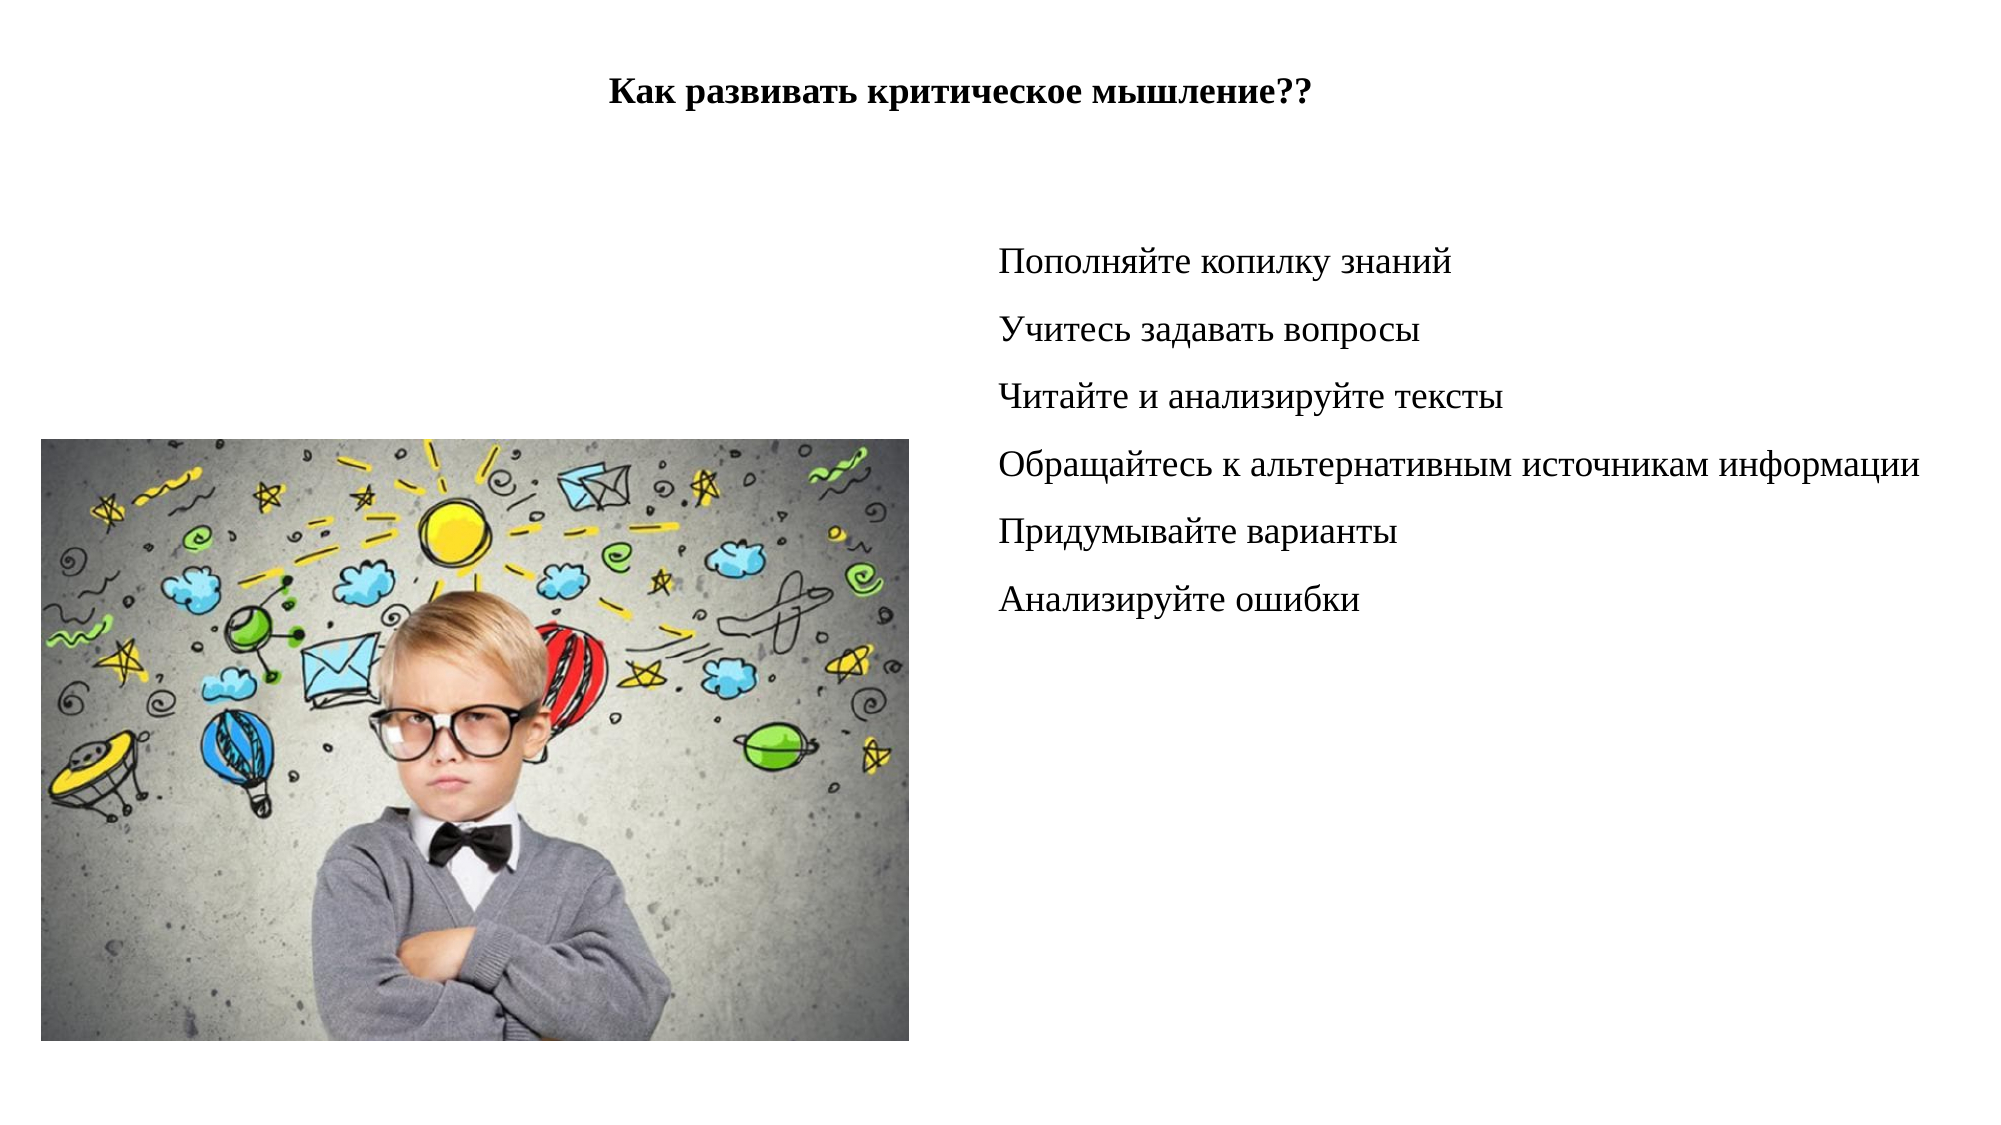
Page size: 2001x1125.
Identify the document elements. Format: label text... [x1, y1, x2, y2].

text_box Пополняйте копилку знаний Учитесь задавать вопросы Читайте и анализируйте тексты Обращайтесь к альтернативным источникам информации Придумывайте варианты Анализируйте ошибки [983, 206, 1937, 627]
picture [41, 439, 909, 1041]
text_box Как развивать критическое мышление?? [594, 35, 1329, 119]
